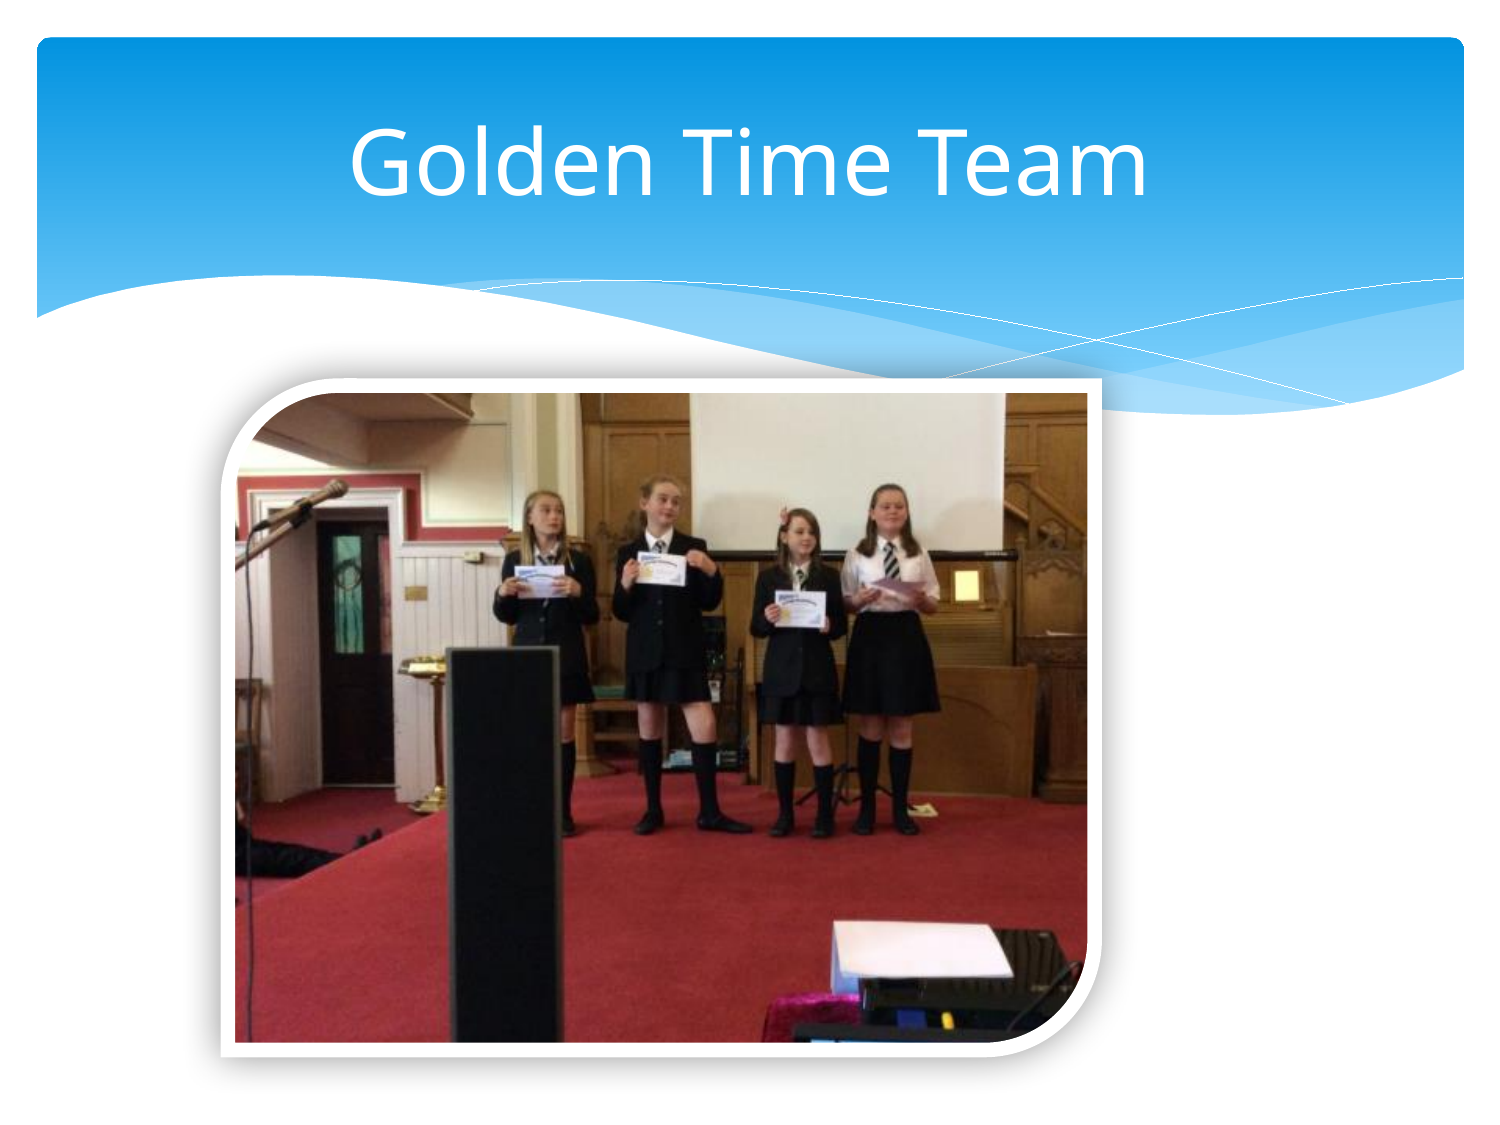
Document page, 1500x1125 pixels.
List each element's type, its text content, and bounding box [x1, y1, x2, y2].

picture [227, 385, 1095, 1051]
title Golden Time Team [75, 55, 1425, 261]
